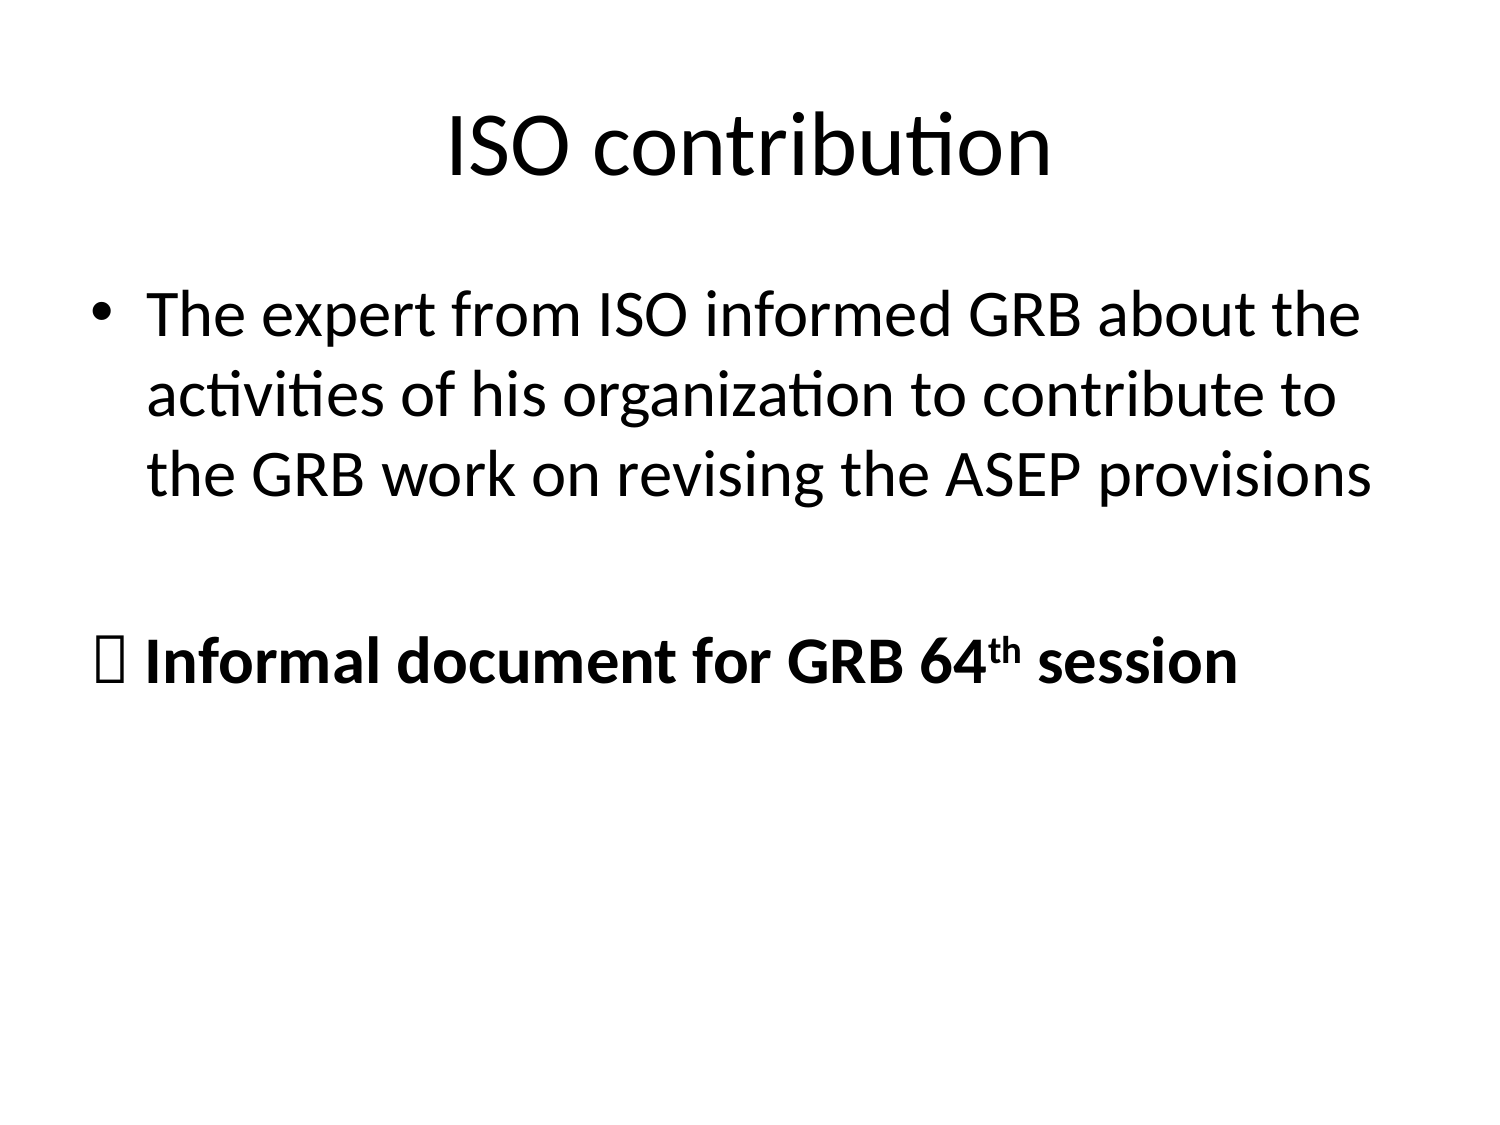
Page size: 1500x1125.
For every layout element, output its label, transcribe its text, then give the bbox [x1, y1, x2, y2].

list The expert from ISO informed GRB about the activities of his organization to contribute to the GRB work on revising the ASEP provisions  Informal document for GRB 64th session [75, 262, 1425, 1005]
title ISO contribution [75, 45, 1425, 233]
